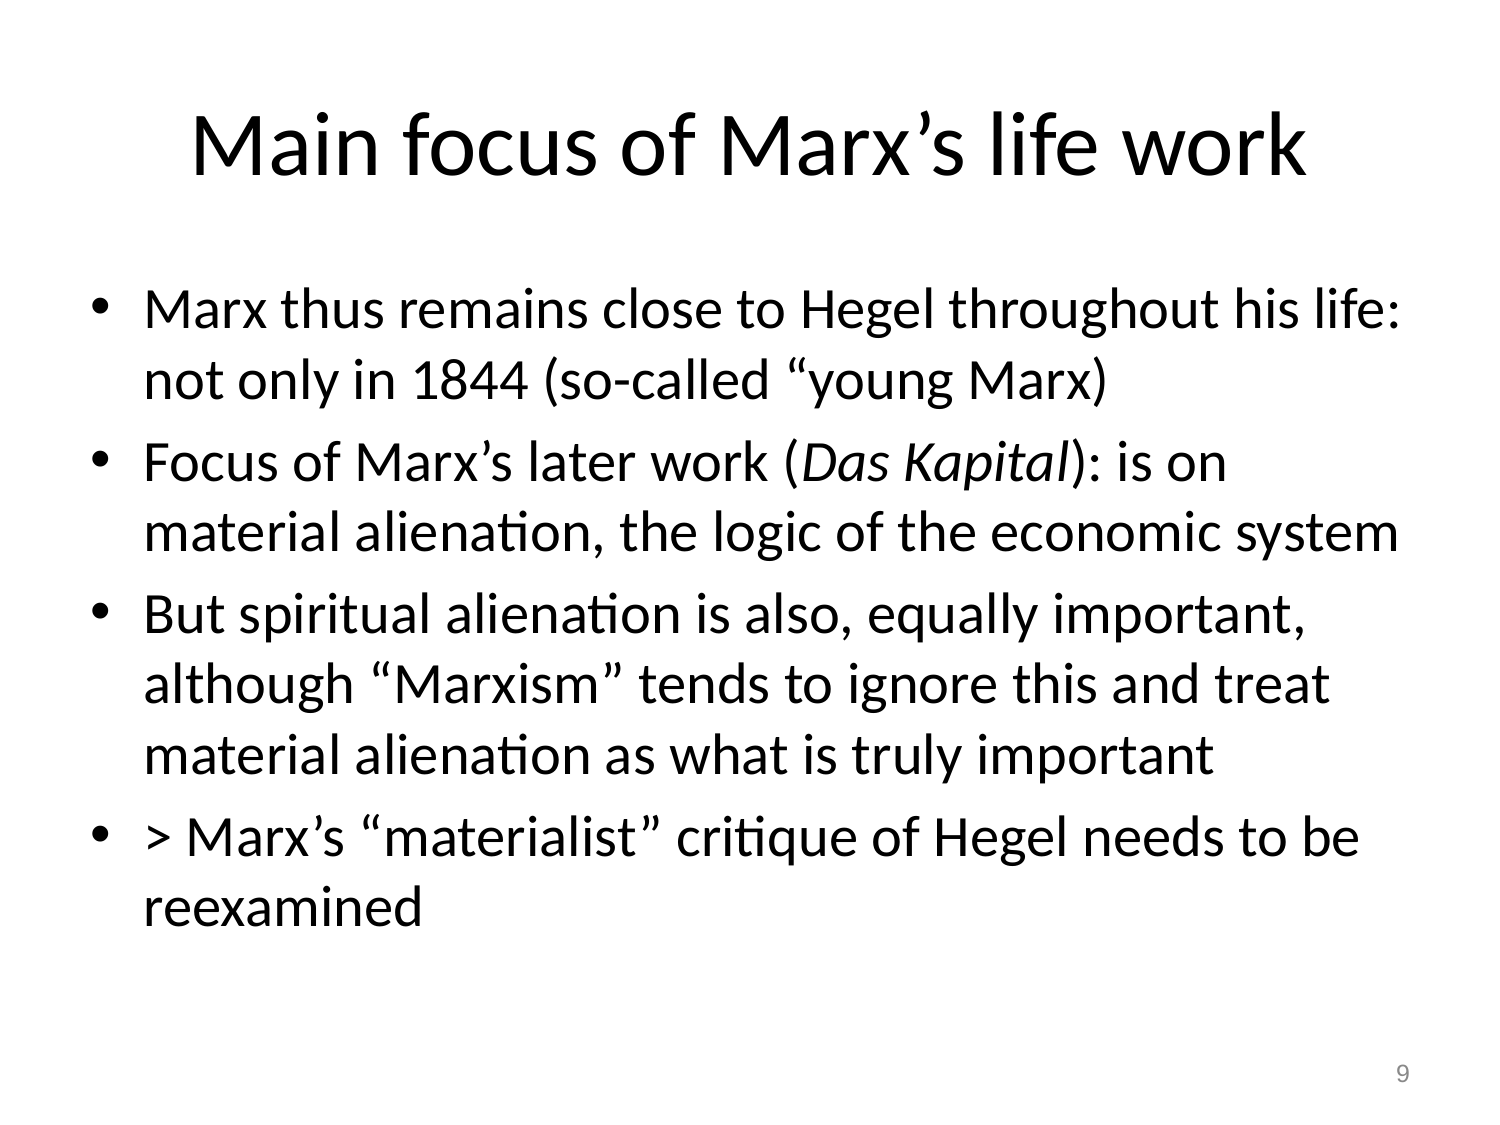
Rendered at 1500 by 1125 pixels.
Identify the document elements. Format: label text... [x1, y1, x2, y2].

slide_number 9 [1074, 1042, 1425, 1103]
title Main focus of Marx’s life work [75, 45, 1425, 233]
list Marx thus remains close to Hegel throughout his life: not only in 1844 (so-called “young Marx) Focus of Marx’s later work (Das Kapital): is on material alienation, the logic of the economic system But spiritual alienation is also, equally important, although “Marxism” tends to ignore this and treat material alienation as what is truly important > Marx’s “materialist” critique of Hegel needs to be reexamined [75, 262, 1425, 1005]
